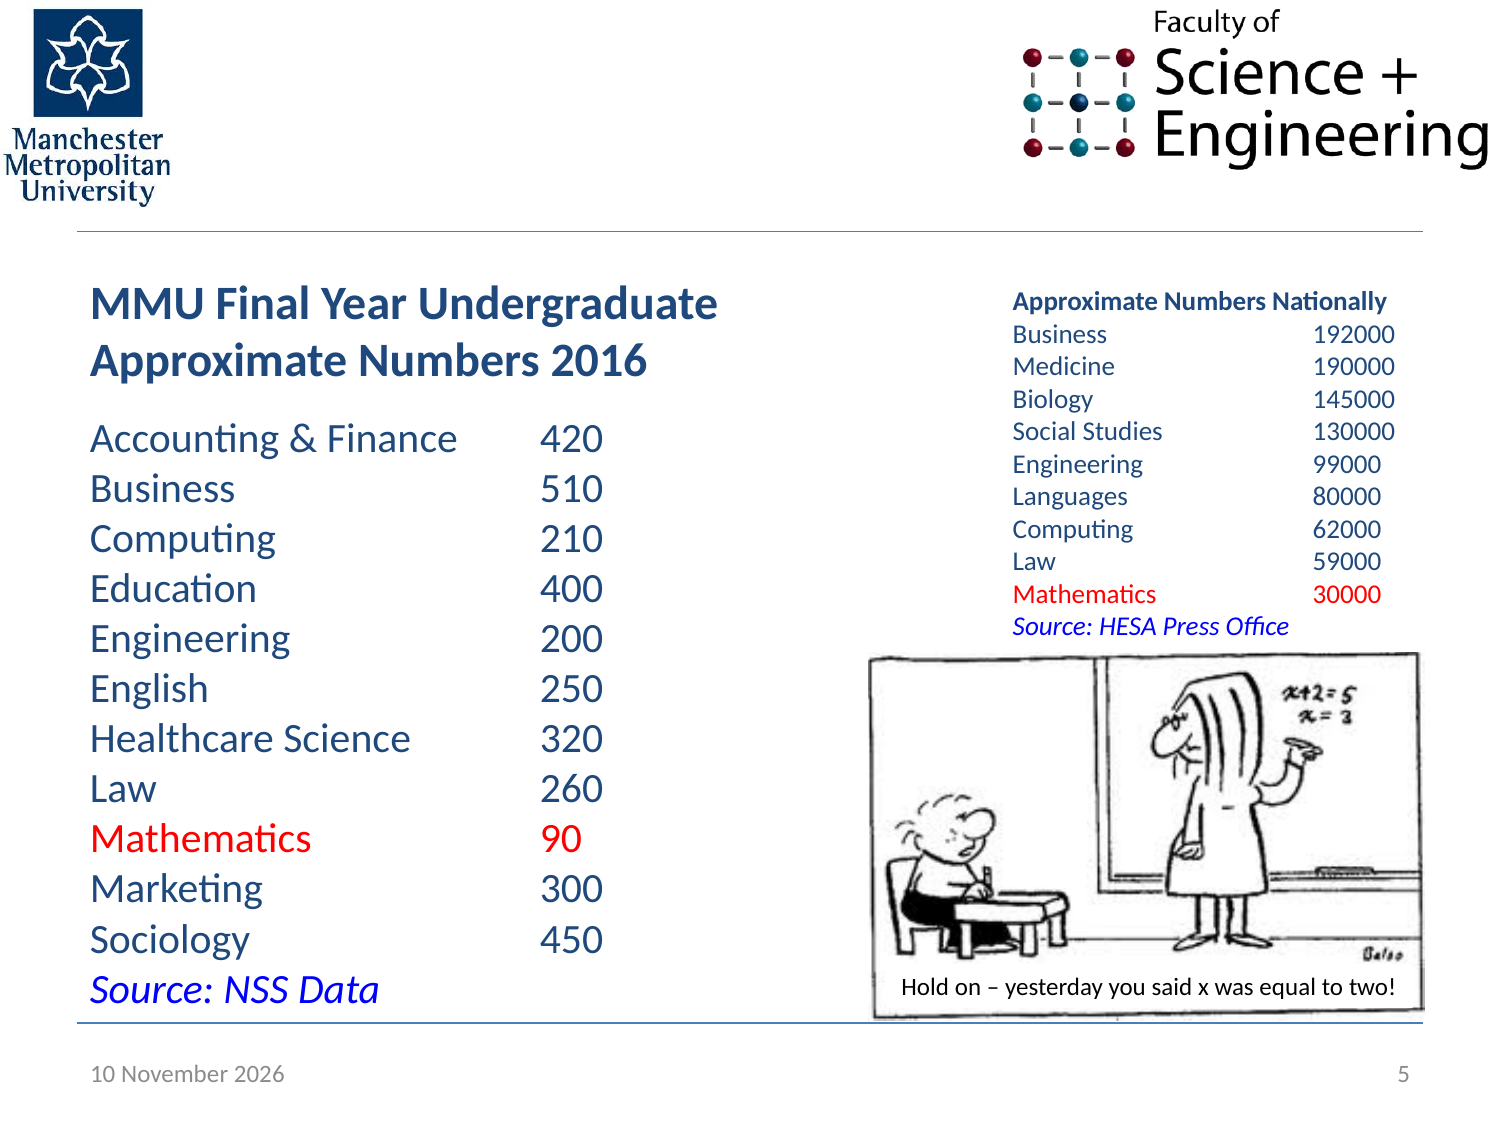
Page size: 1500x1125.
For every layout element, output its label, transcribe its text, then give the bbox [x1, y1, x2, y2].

picture [1, 0, 173, 208]
text_box Approximate Numbers Nationally Business 192000 Medicine 190000 Biology 145000 Social Studies 130000 Engineering 99000 Languages 80000 Computing 62000 Law 59000 Mathematics 30000 Source: HESA Press Office [997, 276, 1439, 649]
picture [1009, 0, 1500, 179]
picture [867, 651, 1425, 1022]
text_box MMU Final Year Undergraduate Approximate Numbers 2016 Accounting & Finance 420 Business 510 Computing 210 Education 400 Engineering 200 English 250 Healthcare Science 320 Law 260 Mathematics 90 Marketing 300 Sociology 450 Source: NSS Data [74, 263, 1425, 1019]
slide_number 5 [1074, 1042, 1425, 1103]
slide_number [75, 1042, 425, 1103]
